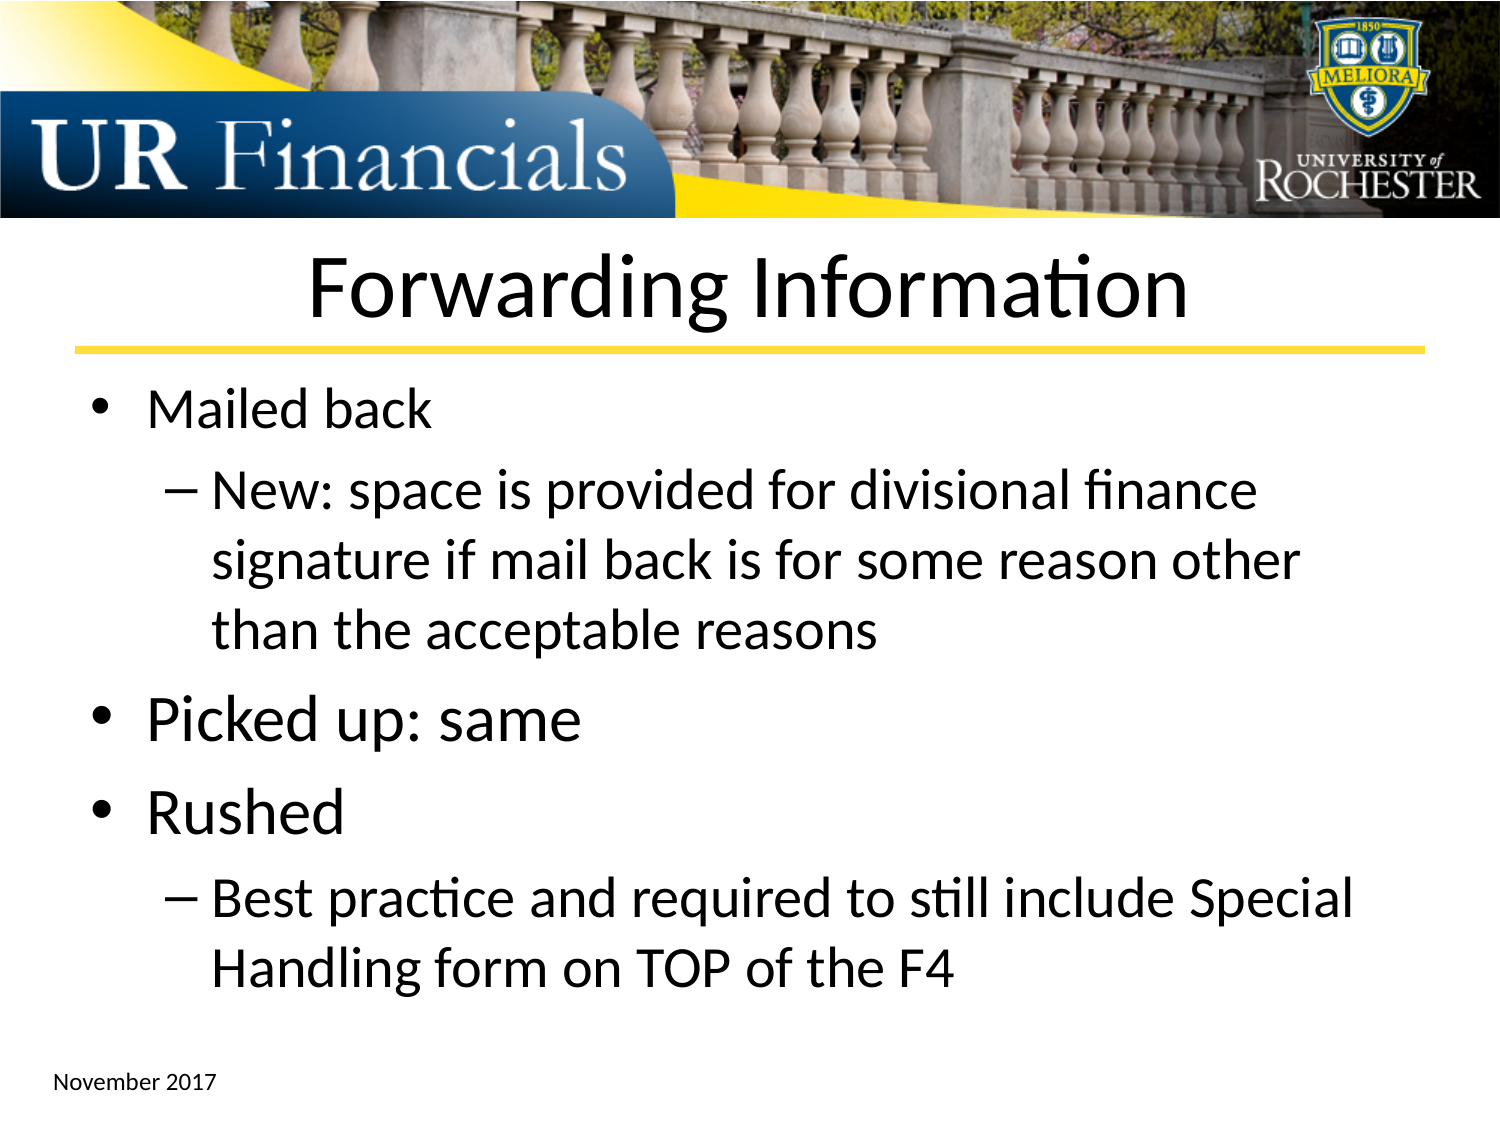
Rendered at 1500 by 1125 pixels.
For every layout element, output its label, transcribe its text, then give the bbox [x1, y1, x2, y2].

list Mailed back New: space is provided for divisional finance signature if mail back is for some reason other than the acceptable reasons Picked up: same Rushed Best practice and required to still include Special Handling form on TOP of the F4 [75, 362, 1425, 1050]
picture [0, 1, 1500, 218]
title Forwarding Information [75, 187, 1425, 362]
